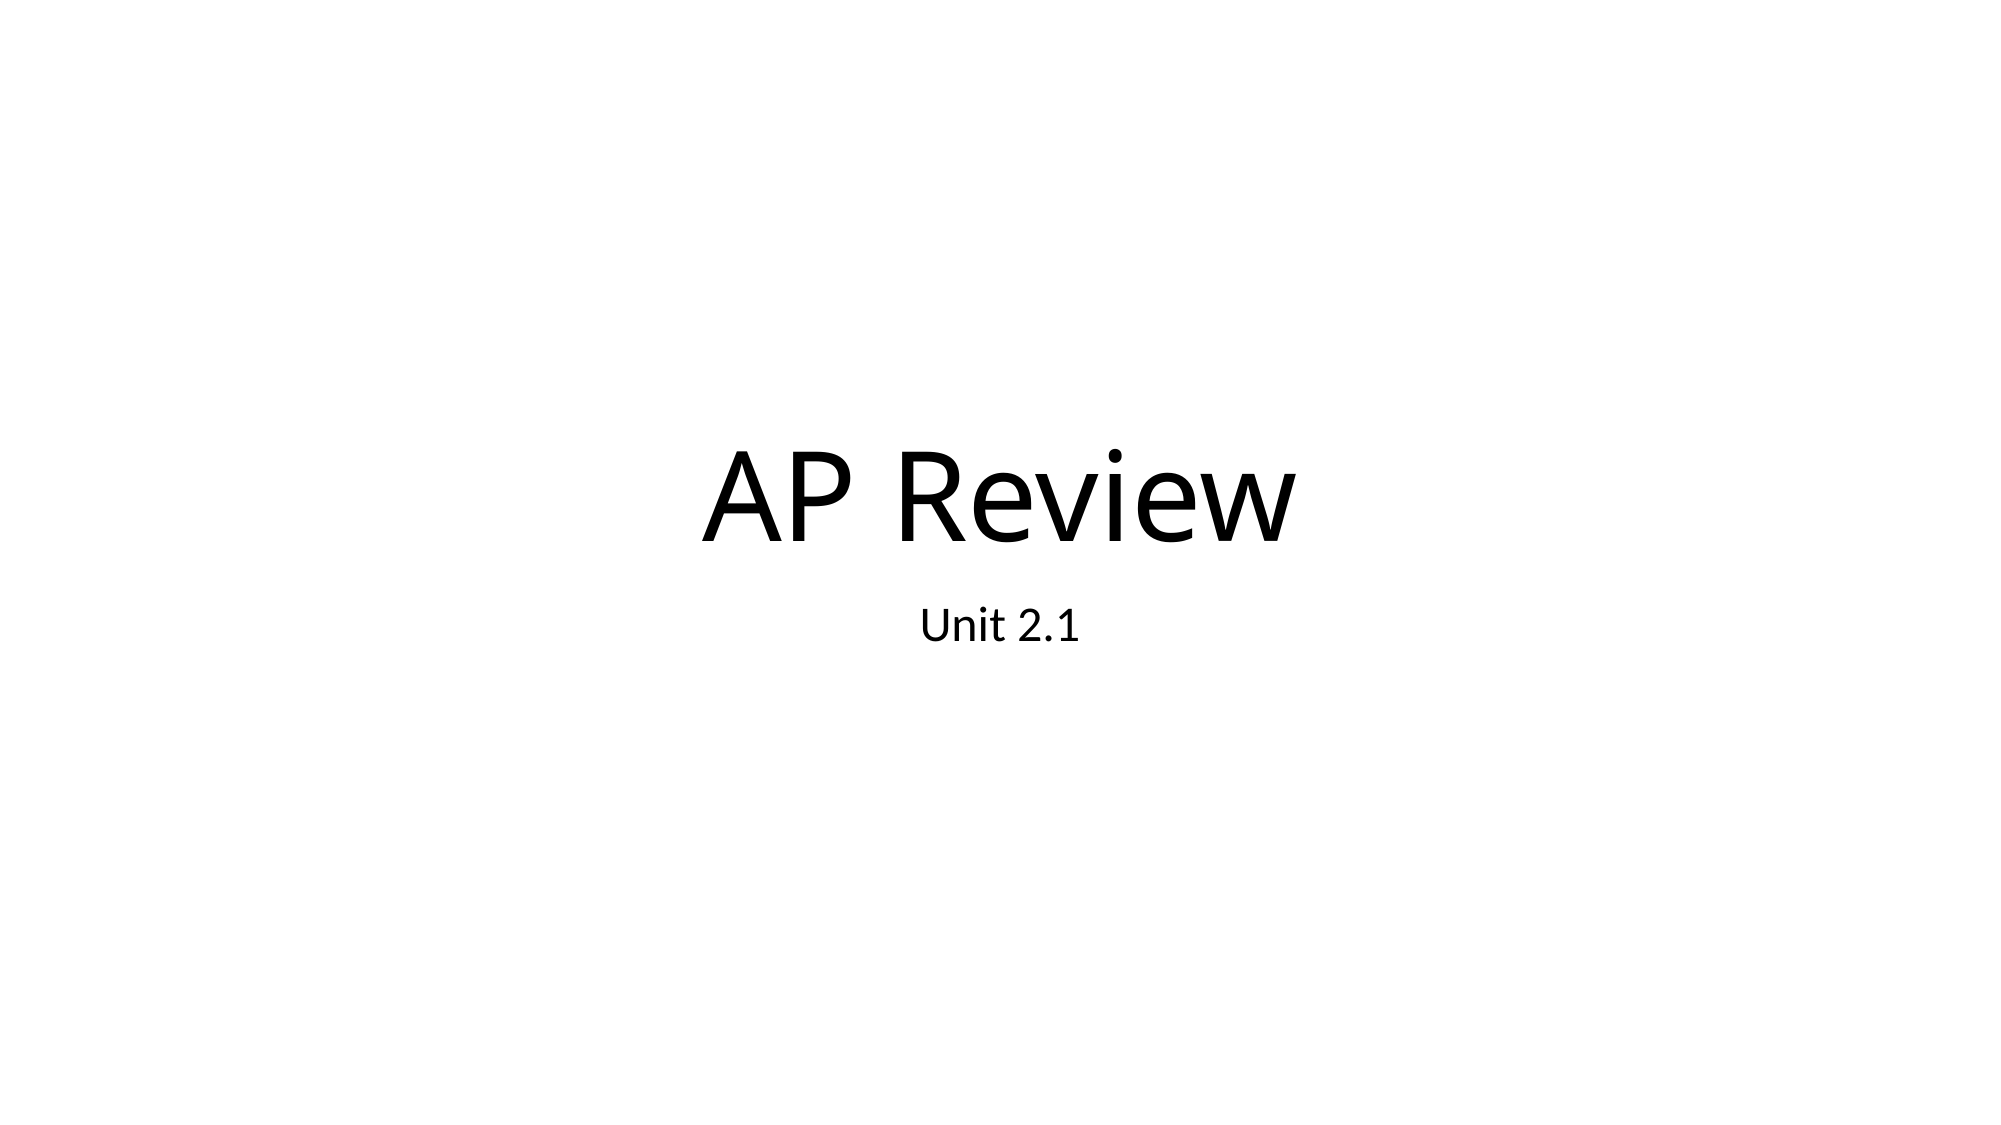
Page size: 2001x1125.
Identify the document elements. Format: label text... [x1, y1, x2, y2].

title AP Review [249, 184, 1750, 576]
subtitle Unit 2.1 [249, 590, 1750, 863]
